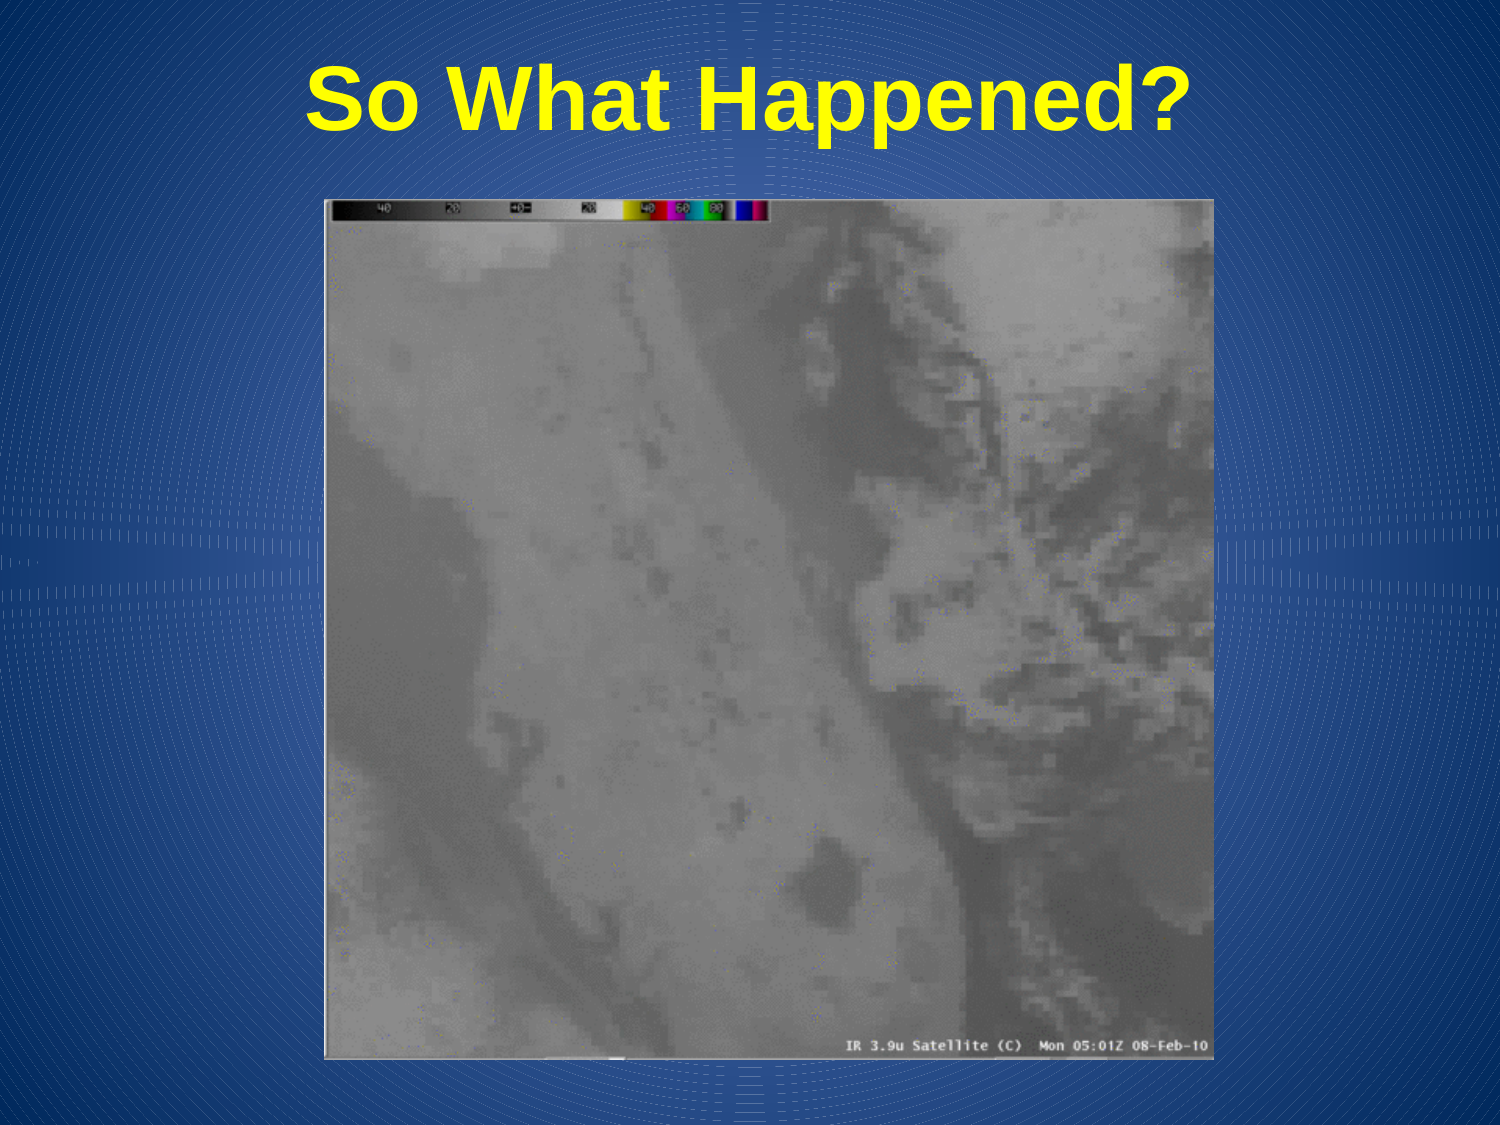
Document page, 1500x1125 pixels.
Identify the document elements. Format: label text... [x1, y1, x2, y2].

picture [324, 199, 1215, 1060]
title So What Happened? [75, 0, 1425, 188]
